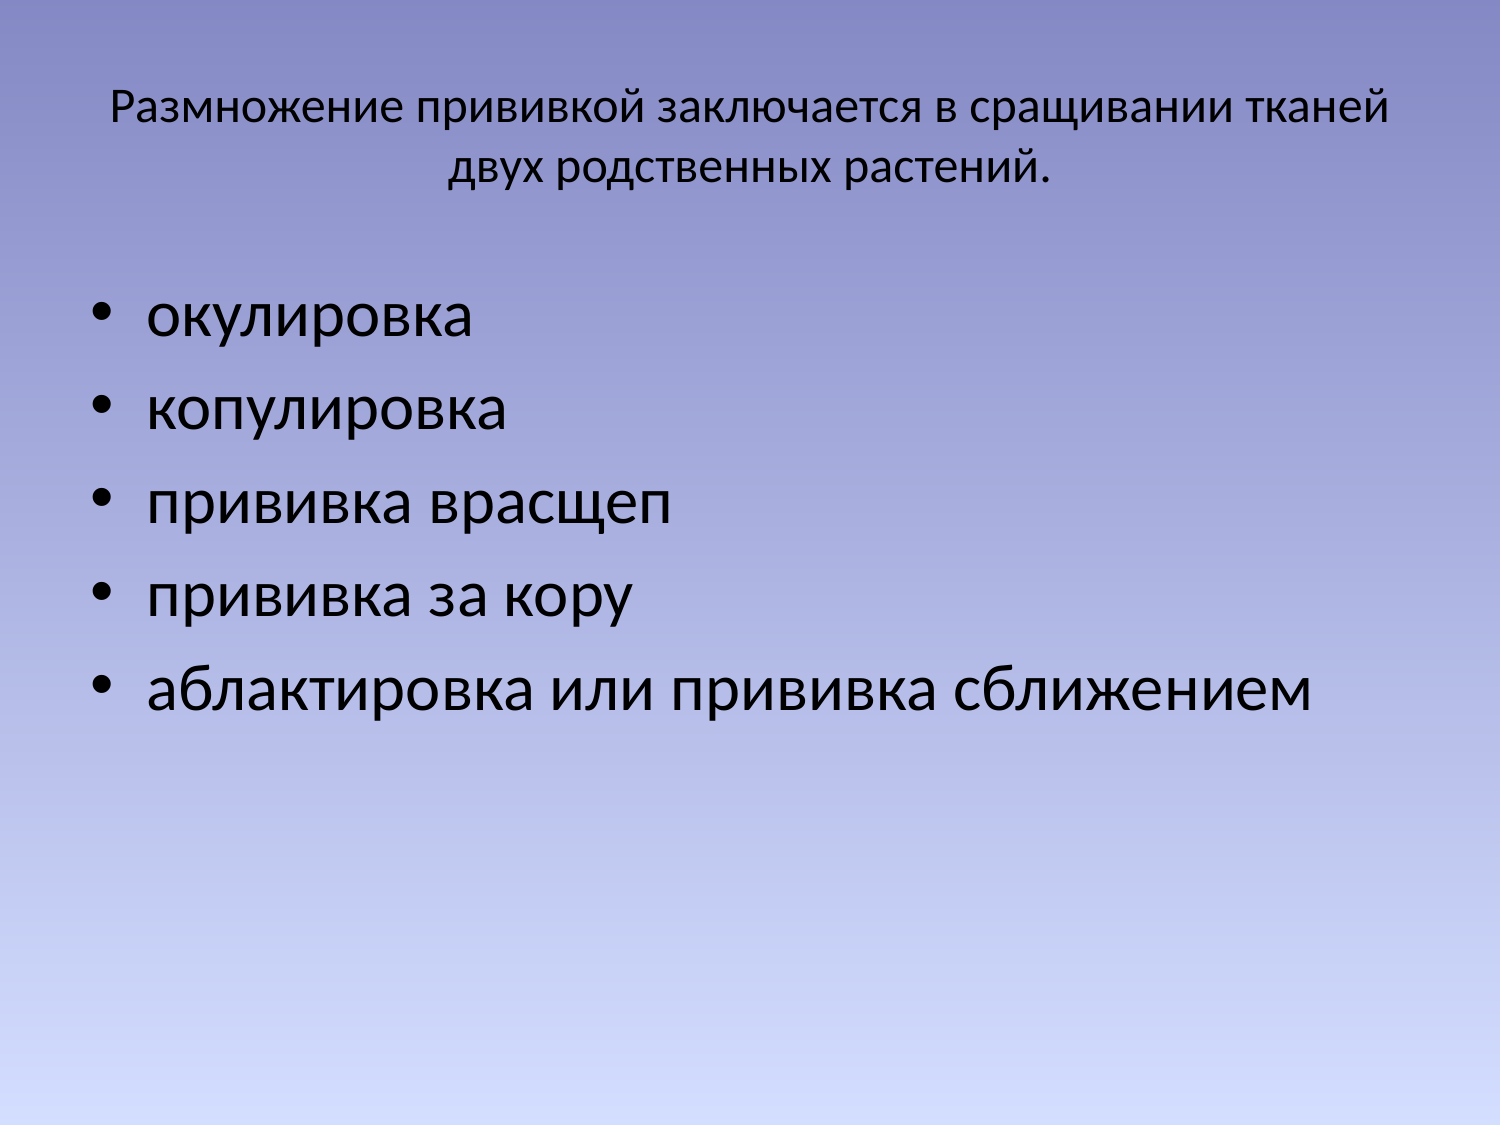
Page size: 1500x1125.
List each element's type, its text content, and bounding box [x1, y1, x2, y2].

title Размножение прививкой заключается в сращивании тканей двух родственных растений. [75, 45, 1425, 262]
list окулировка копулировка прививка врасщеп прививка за кору аблактировка или прививка сближением [75, 262, 1425, 1005]
